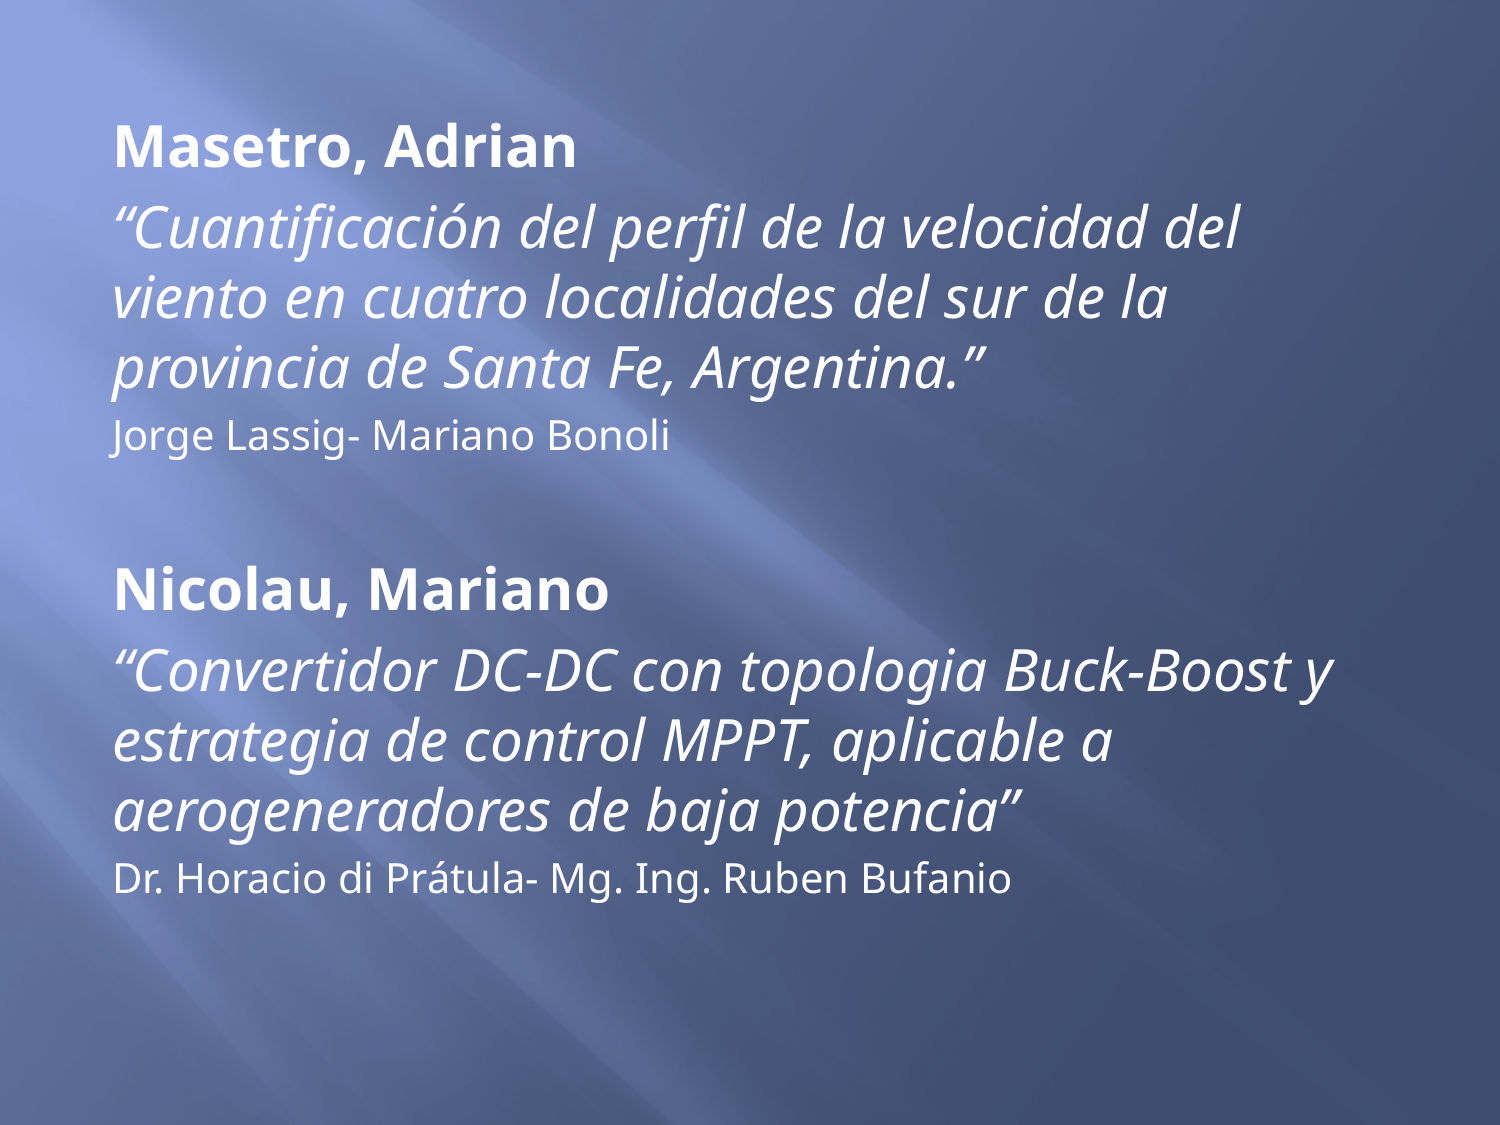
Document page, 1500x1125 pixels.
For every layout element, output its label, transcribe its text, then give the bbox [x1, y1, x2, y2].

list Masetro, Adrian “Cuantificación del perfil de la velocidad del viento en cuatro localidades del sur de la provincia de Santa Fe, Argentina.” Jorge Lassig- Mariano Bonoli Nicolau, Mariano “Convertidor DC-DC con topologia Buck-Boost y estrategia de control MPPT, aplicable a aerogeneradores de baja potencia” Dr. Horacio di Prátula- Mg. Ing. Ruben Bufanio [75, 101, 1425, 1035]
